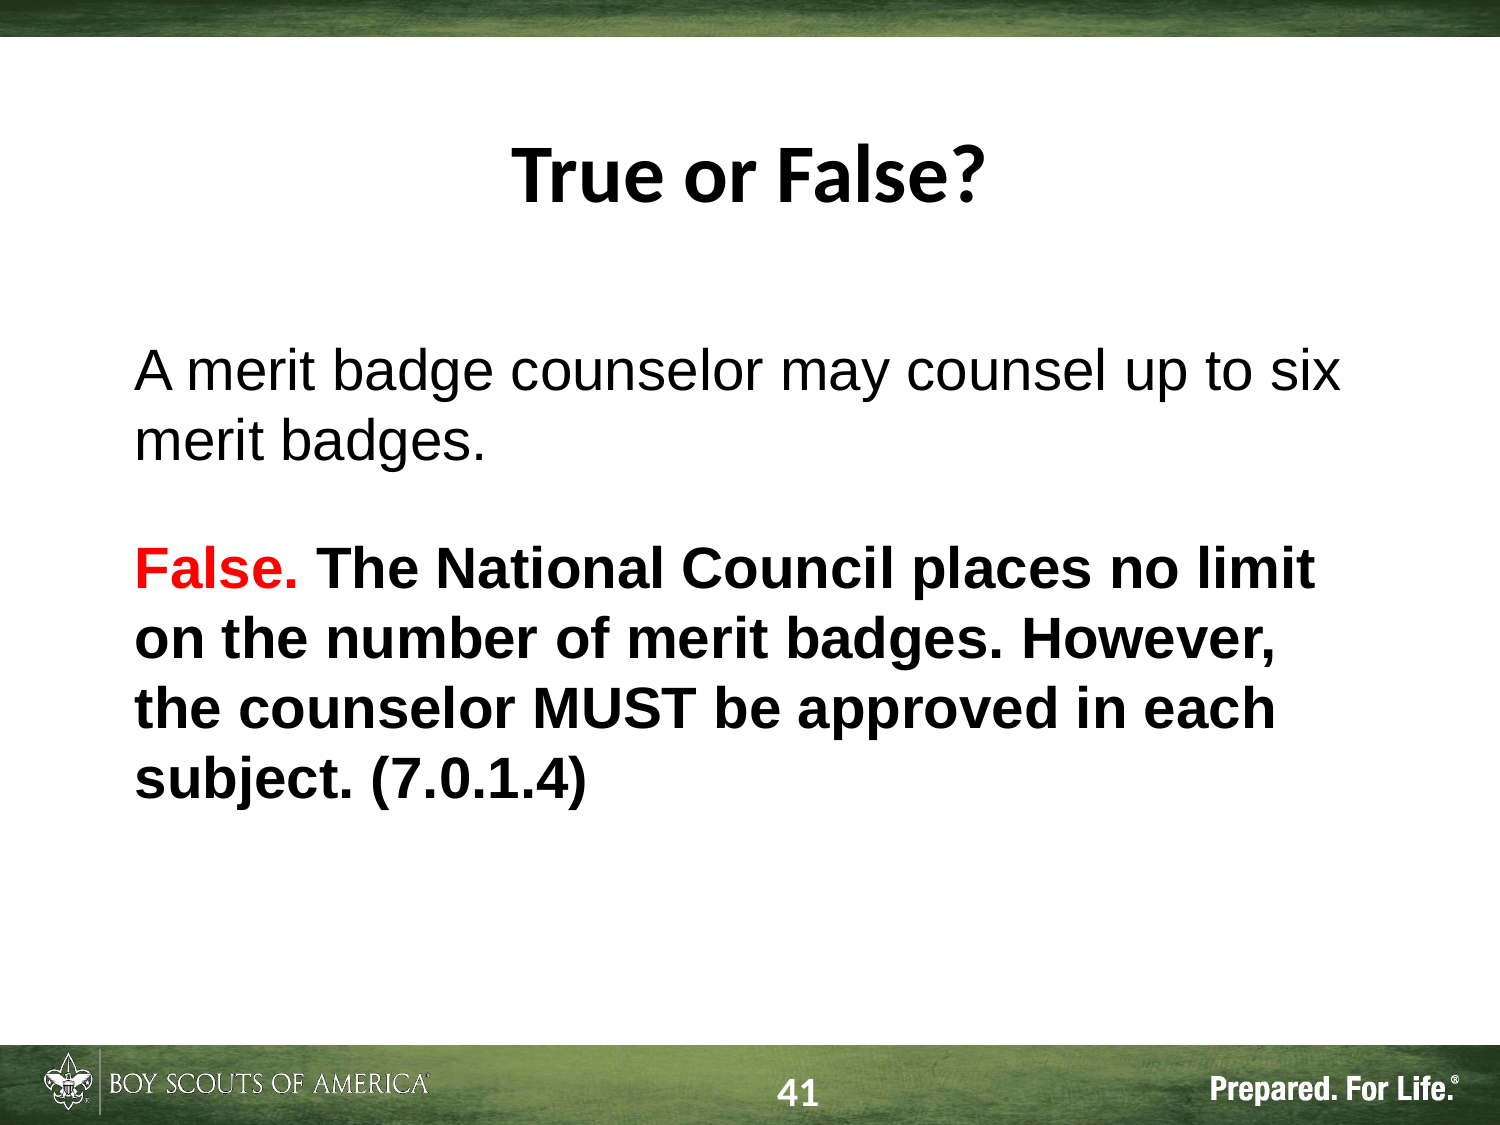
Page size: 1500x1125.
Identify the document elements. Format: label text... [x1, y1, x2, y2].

picture [0, 1045, 1500, 1125]
list A merit badge counselor may counsel up to six merit badges. False. The National Council places no limit on the number of merit badges. However, the counselor MUST be approved in each subject. (7.0.1.4) [119, 324, 1395, 976]
picture [0, 0, 1500, 37]
title True or False? [74, 74, 1426, 263]
